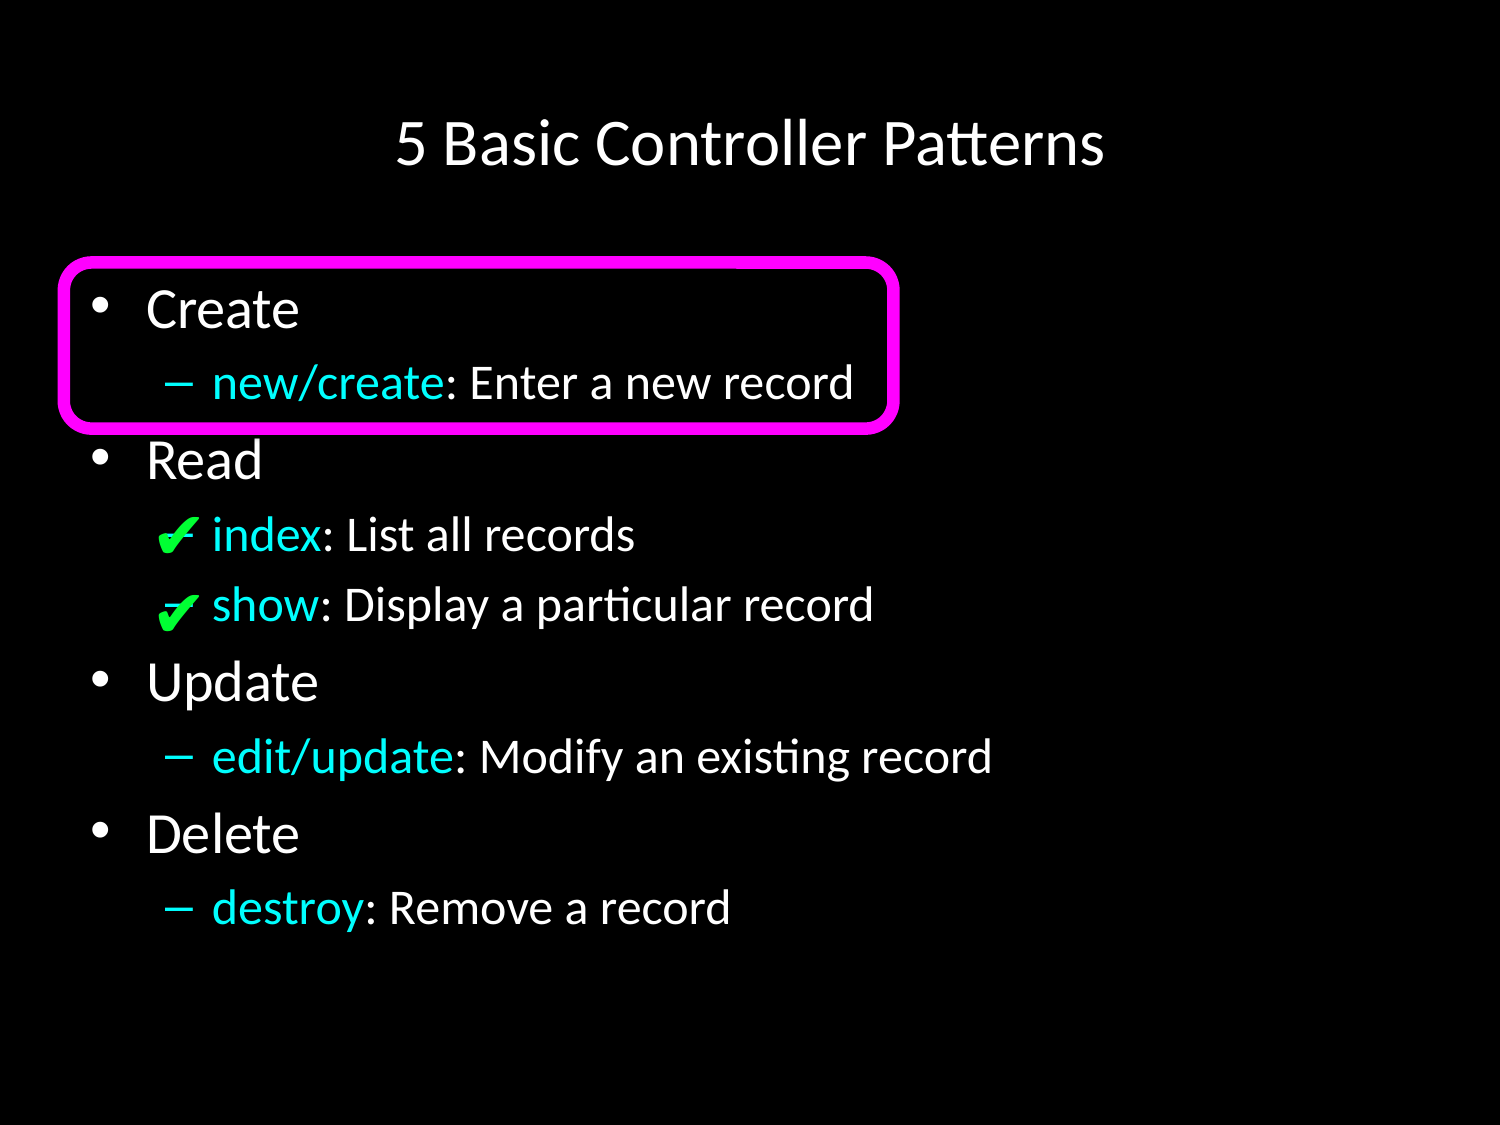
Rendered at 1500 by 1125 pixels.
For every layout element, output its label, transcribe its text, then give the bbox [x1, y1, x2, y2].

title 5 Basic Controller Patterns [75, 45, 1425, 233]
text_box ✔ [136, 485, 223, 563]
text_box [61, 260, 896, 431]
list Create new/create: Enter a new record Read index: List all records show: Display a particular record Update edit/update: Modify an existing record Delete destroy: Remove a record [75, 262, 1425, 1005]
text_box ✔ [136, 563, 223, 659]
